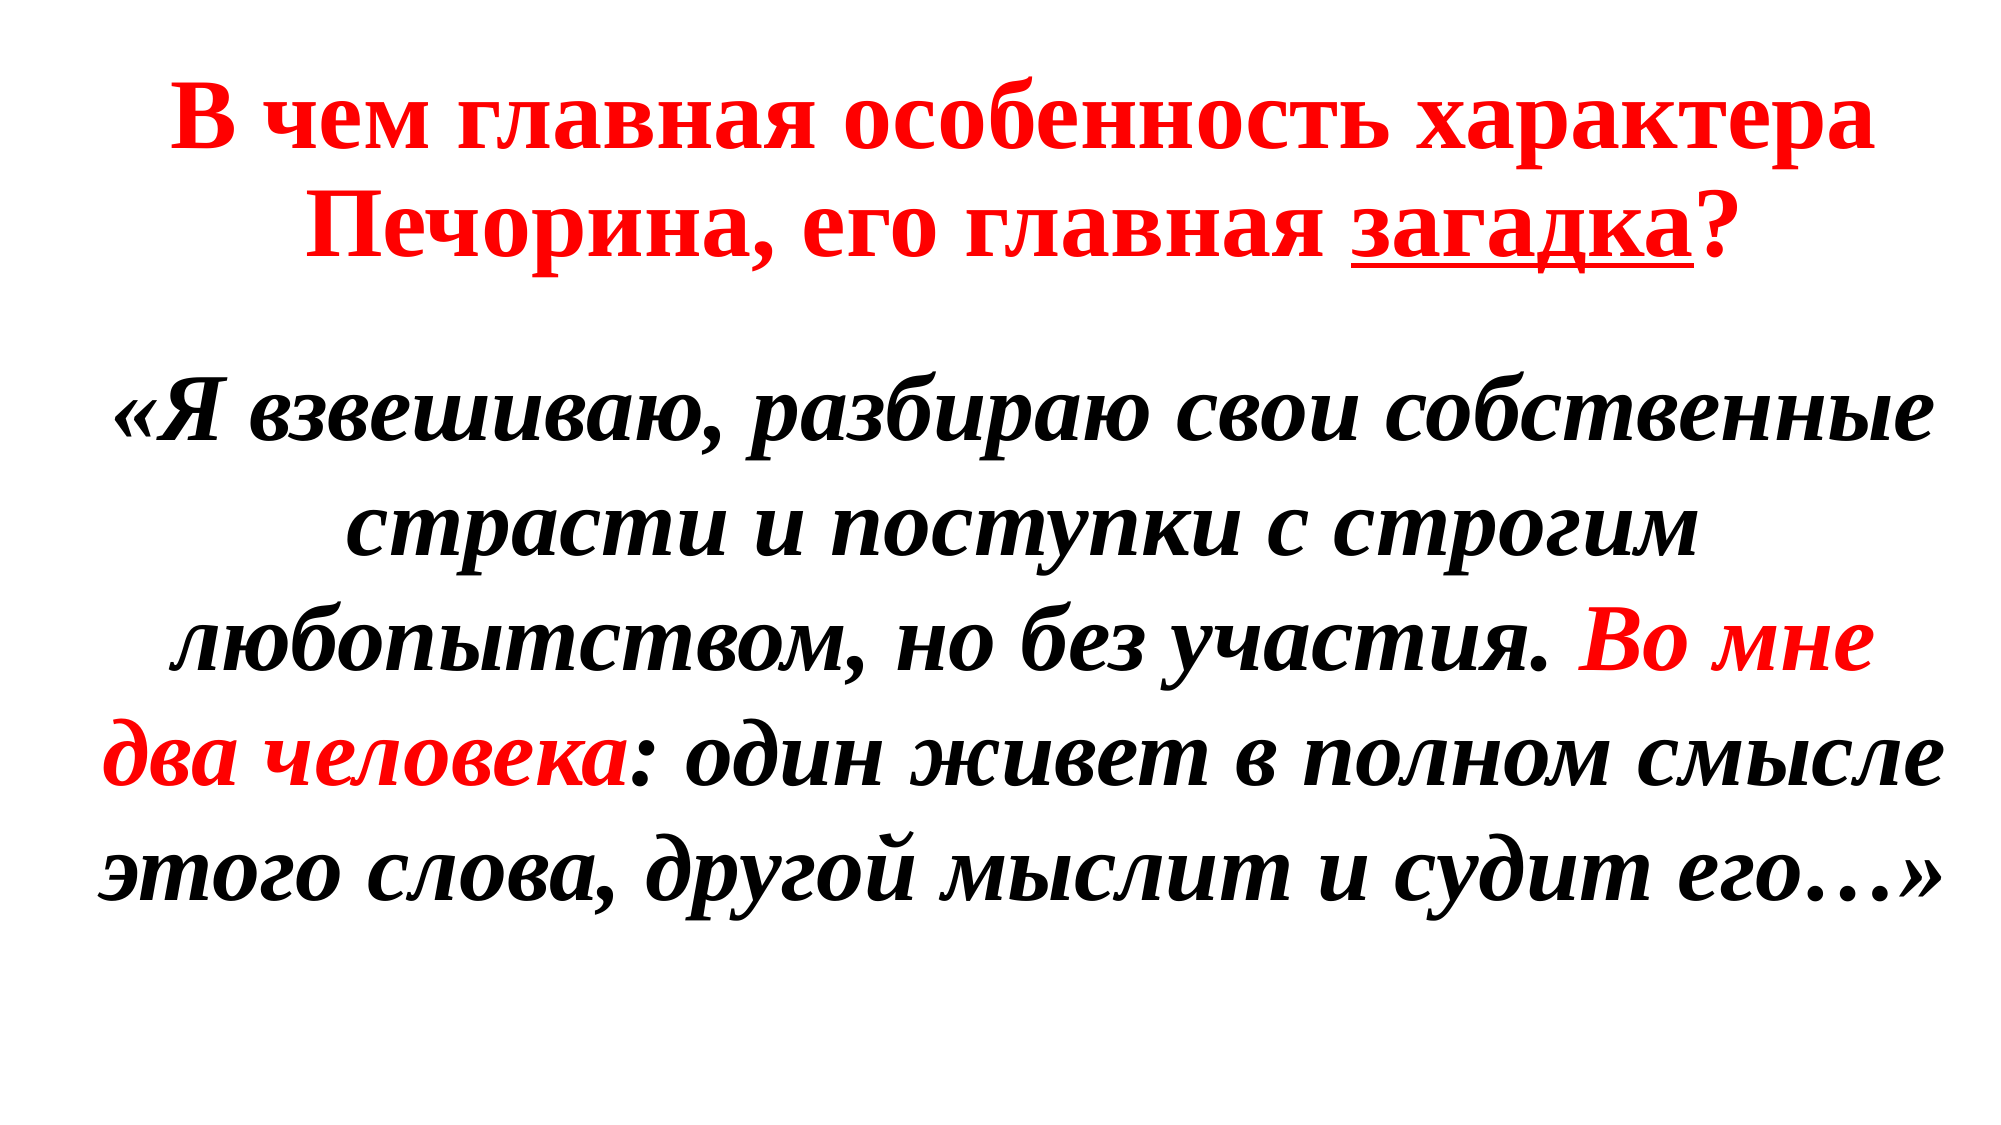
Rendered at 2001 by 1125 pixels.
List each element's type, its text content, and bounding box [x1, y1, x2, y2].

text_box В чем главная особенность характера Печорина, его главная загадка? [78, 61, 1971, 280]
text_box «Я взвешиваю, разбираю свои собственные страсти и поступки с строгим любопытством, но без участия. Во мне два человека: один живет в полном смысле этого слова, другой мыслит и судит его…» [78, 337, 1971, 928]
